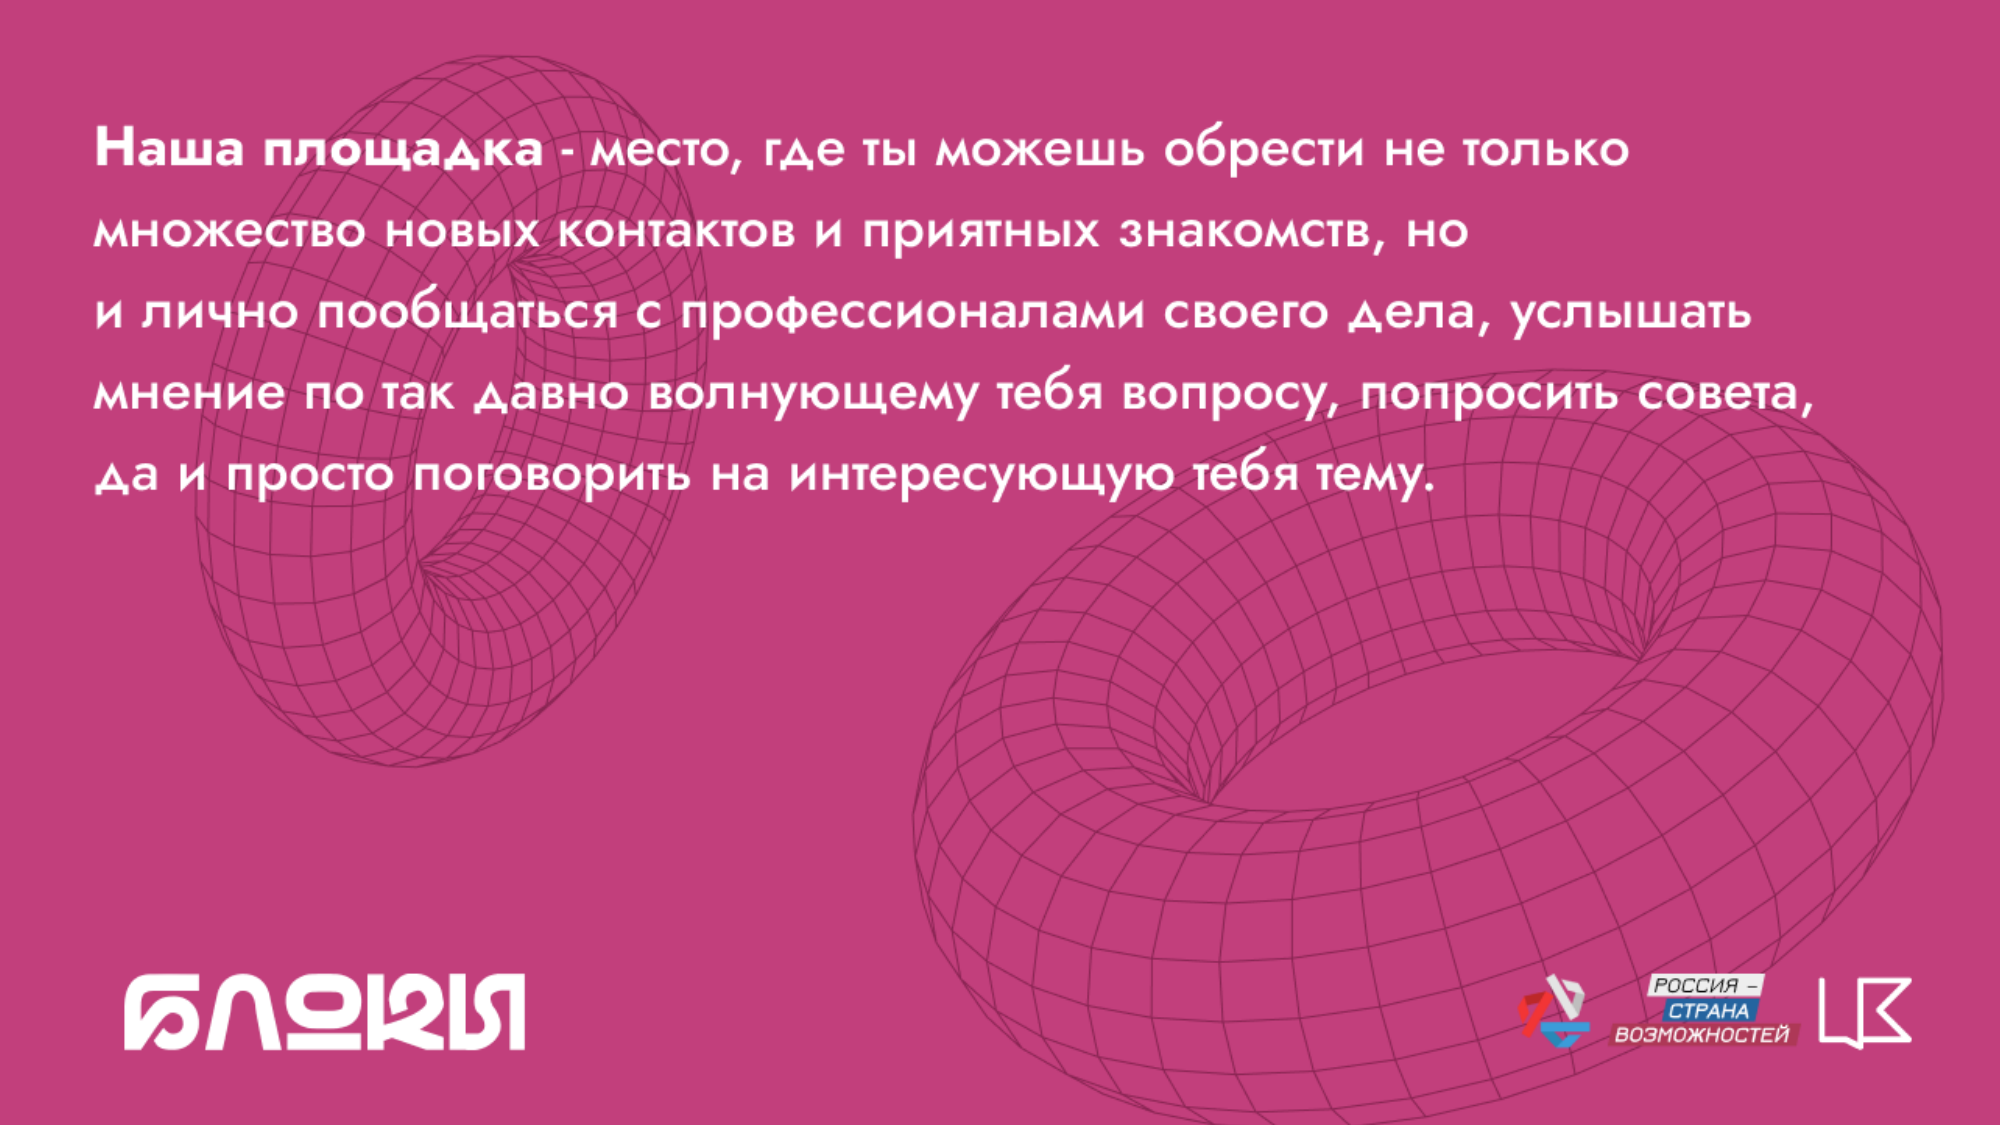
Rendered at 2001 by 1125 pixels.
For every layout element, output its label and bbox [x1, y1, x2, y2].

list [0, 0, 2000, 1125]
